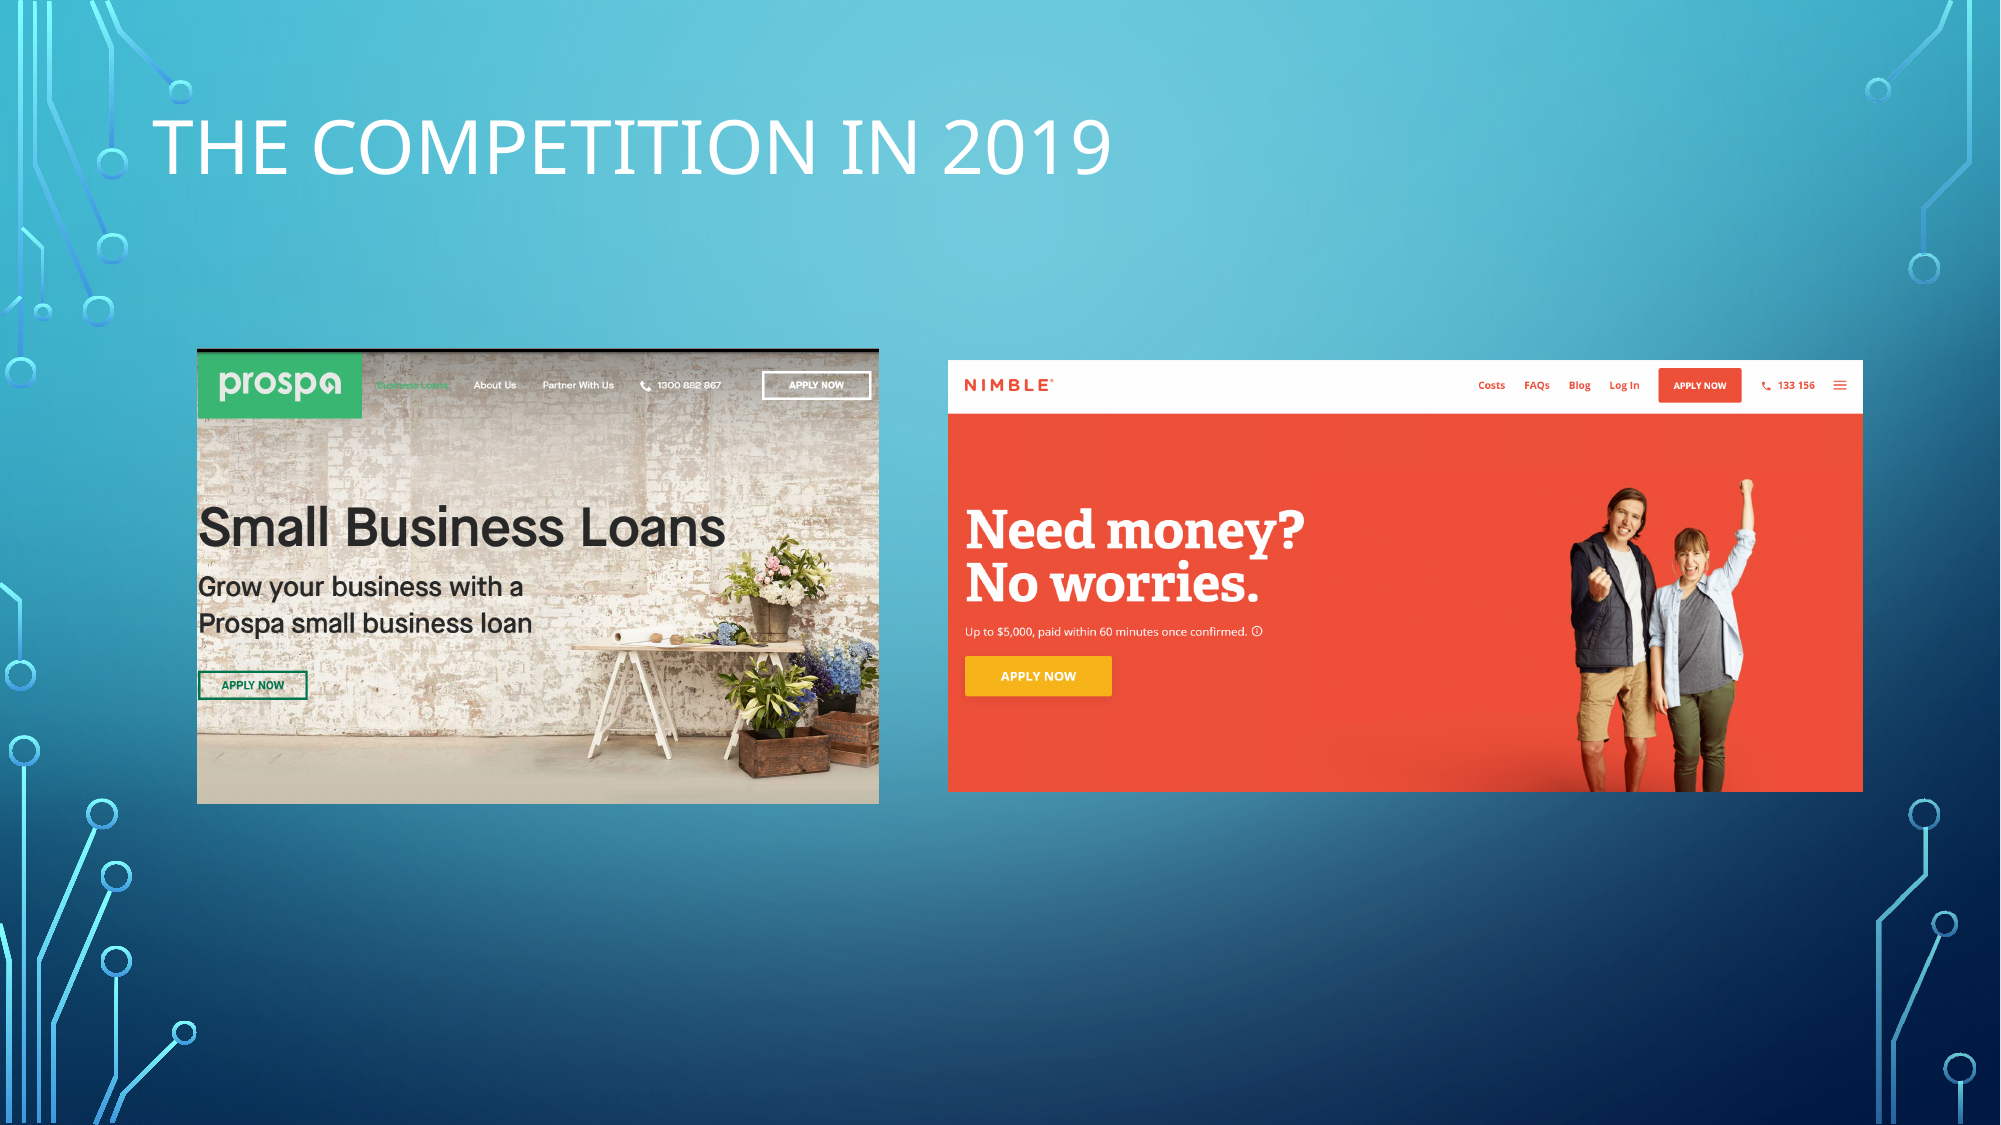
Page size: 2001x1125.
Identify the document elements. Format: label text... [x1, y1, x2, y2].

title The COMPETITION in 2019 [137, 41, 1863, 260]
picture [197, 348, 879, 804]
picture [948, 360, 1863, 792]
